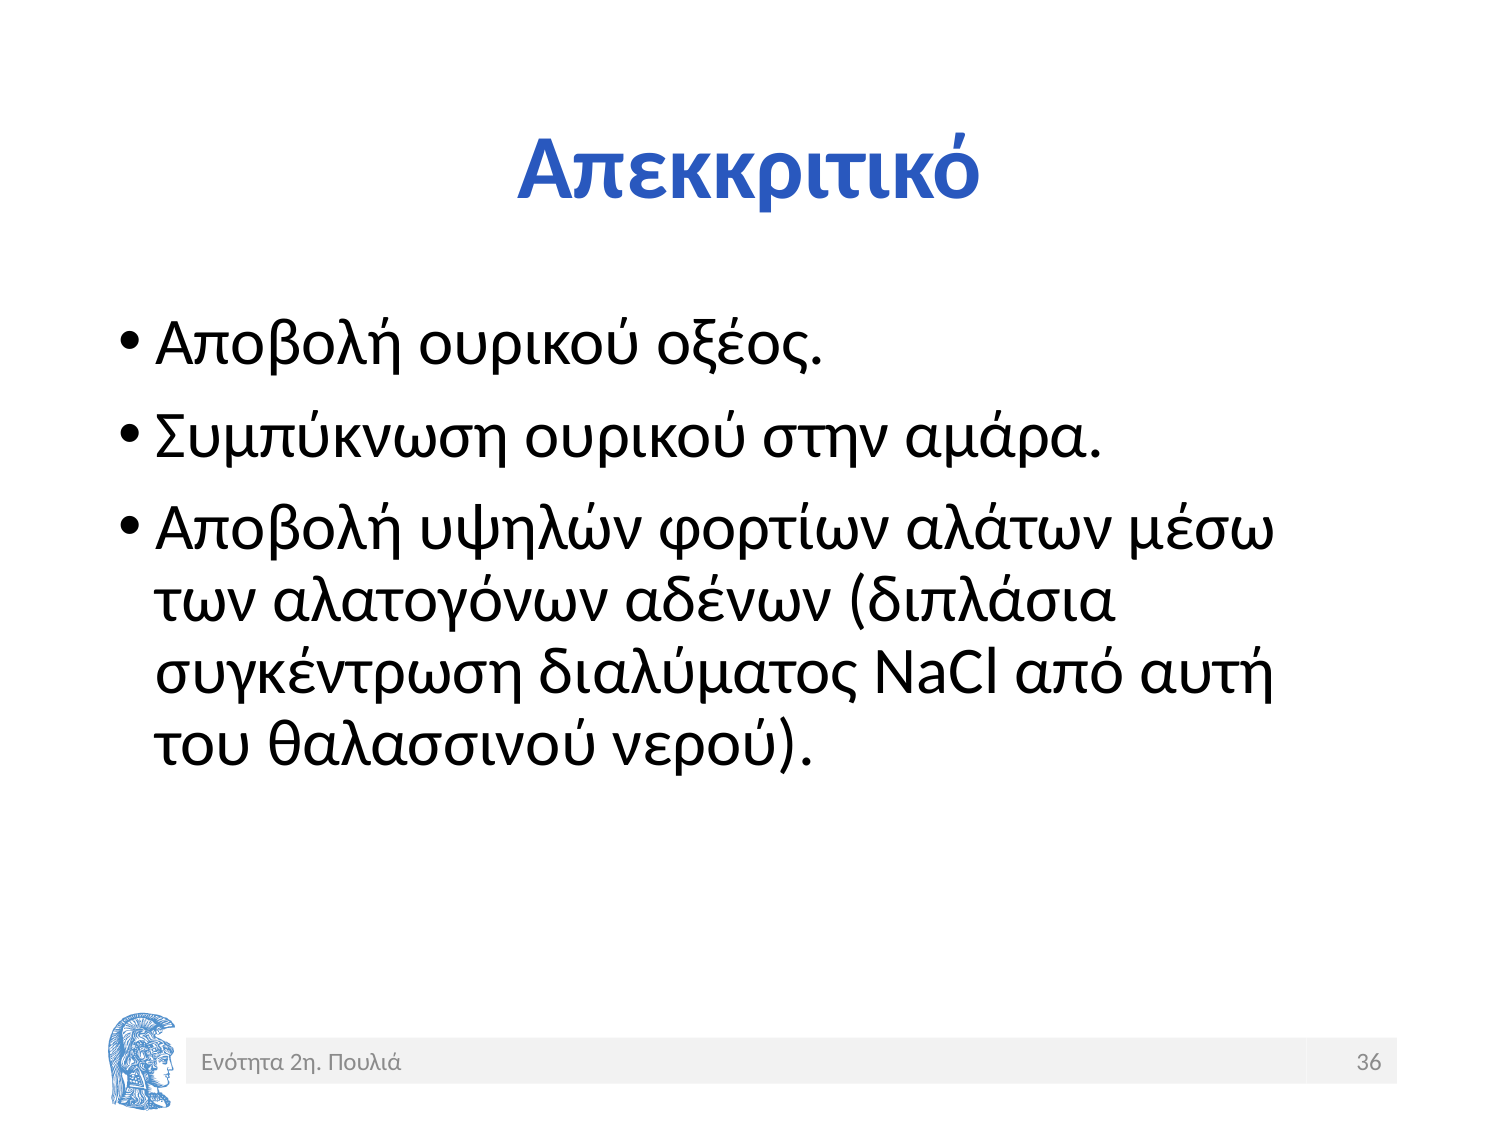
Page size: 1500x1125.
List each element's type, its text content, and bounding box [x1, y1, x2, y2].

title Απεκκριτικό [103, 59, 1397, 278]
slide_number 36 [1306, 1037, 1397, 1084]
footer Ενότητα 2η. Πουλιά [186, 1037, 1306, 1084]
picture [103, 1014, 186, 1114]
list Αποβολή ουρικού οξέος. Συμπύκνωση ουρικού στην αμάρα. Αποβολή υψηλών φορτίων αλάτων μέσω των αλατογόνων αδένων (διπλάσια συγκέντρωση διαλύματος NaCl από αυτή του θαλασσινού νερού). [103, 299, 1397, 1014]
